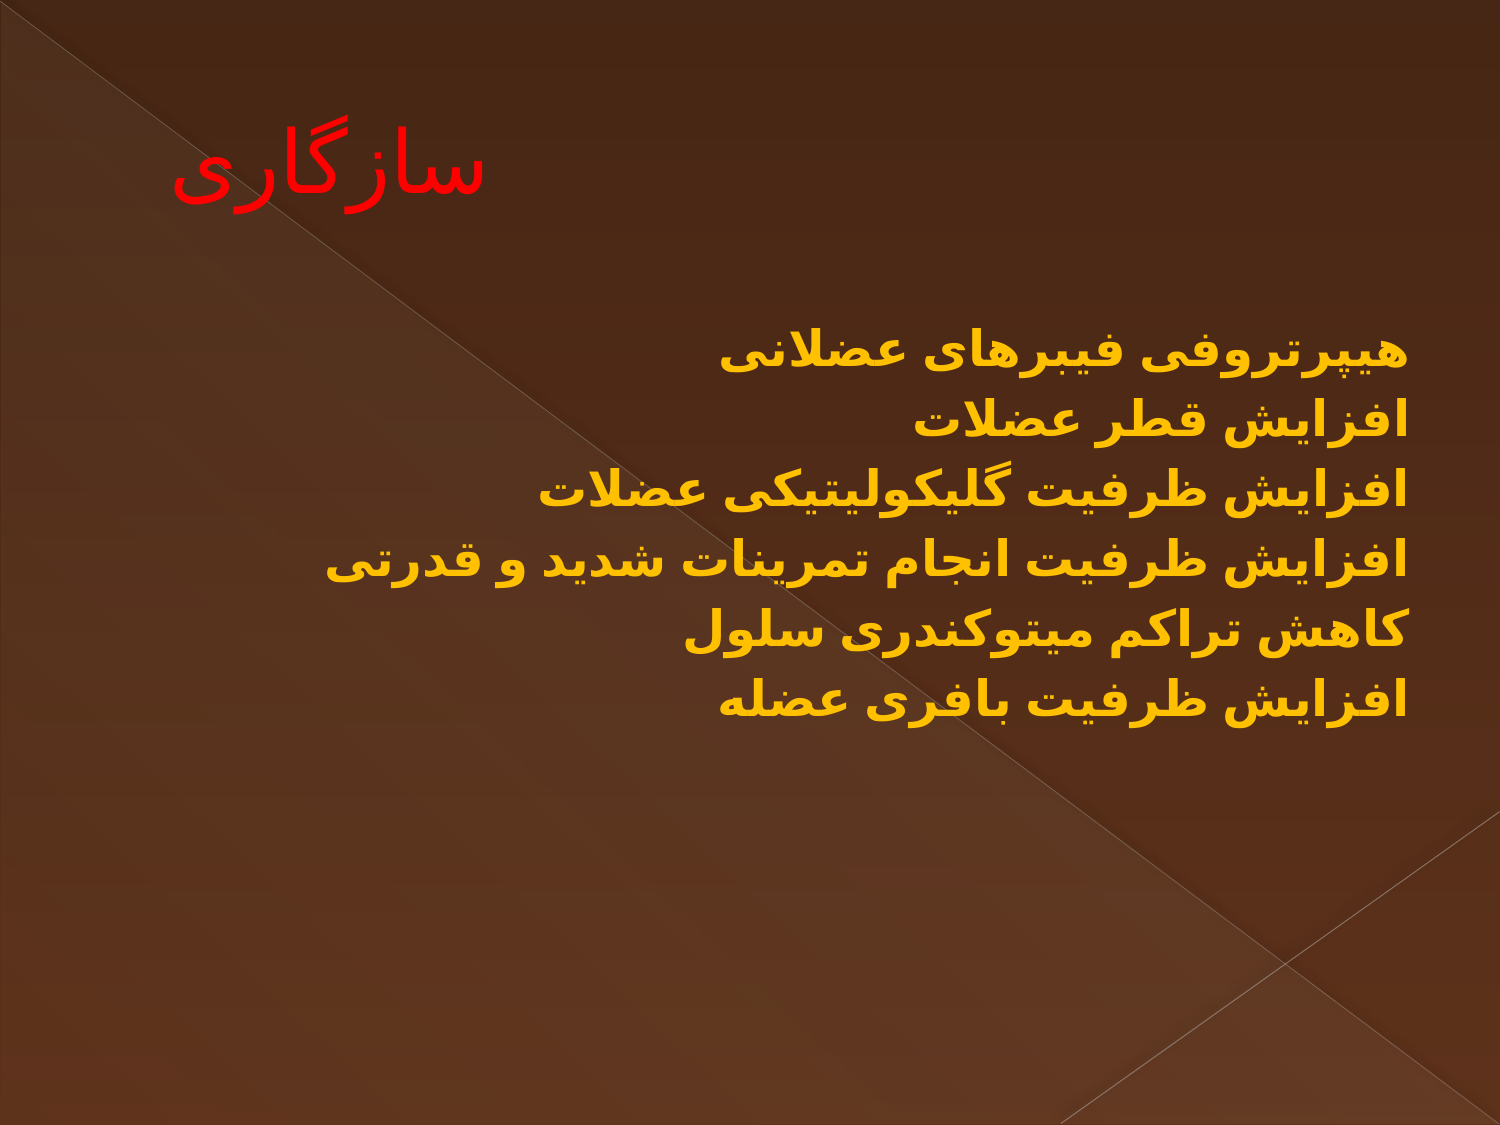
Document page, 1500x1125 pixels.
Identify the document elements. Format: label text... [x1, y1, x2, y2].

list هیپرتروفی فیبرهای عضلانی افزایش قطر عضلات افزایش ظرفیت گلیکولیتیکی عضلات افزایش ظرفیت انجام تمرینات شدید و قدرتی کاهش تراکم میتوکندری سلول افزایش ظرفیت بافری عضله [75, 308, 1425, 1059]
title سازگاری [75, 43, 1425, 274]
